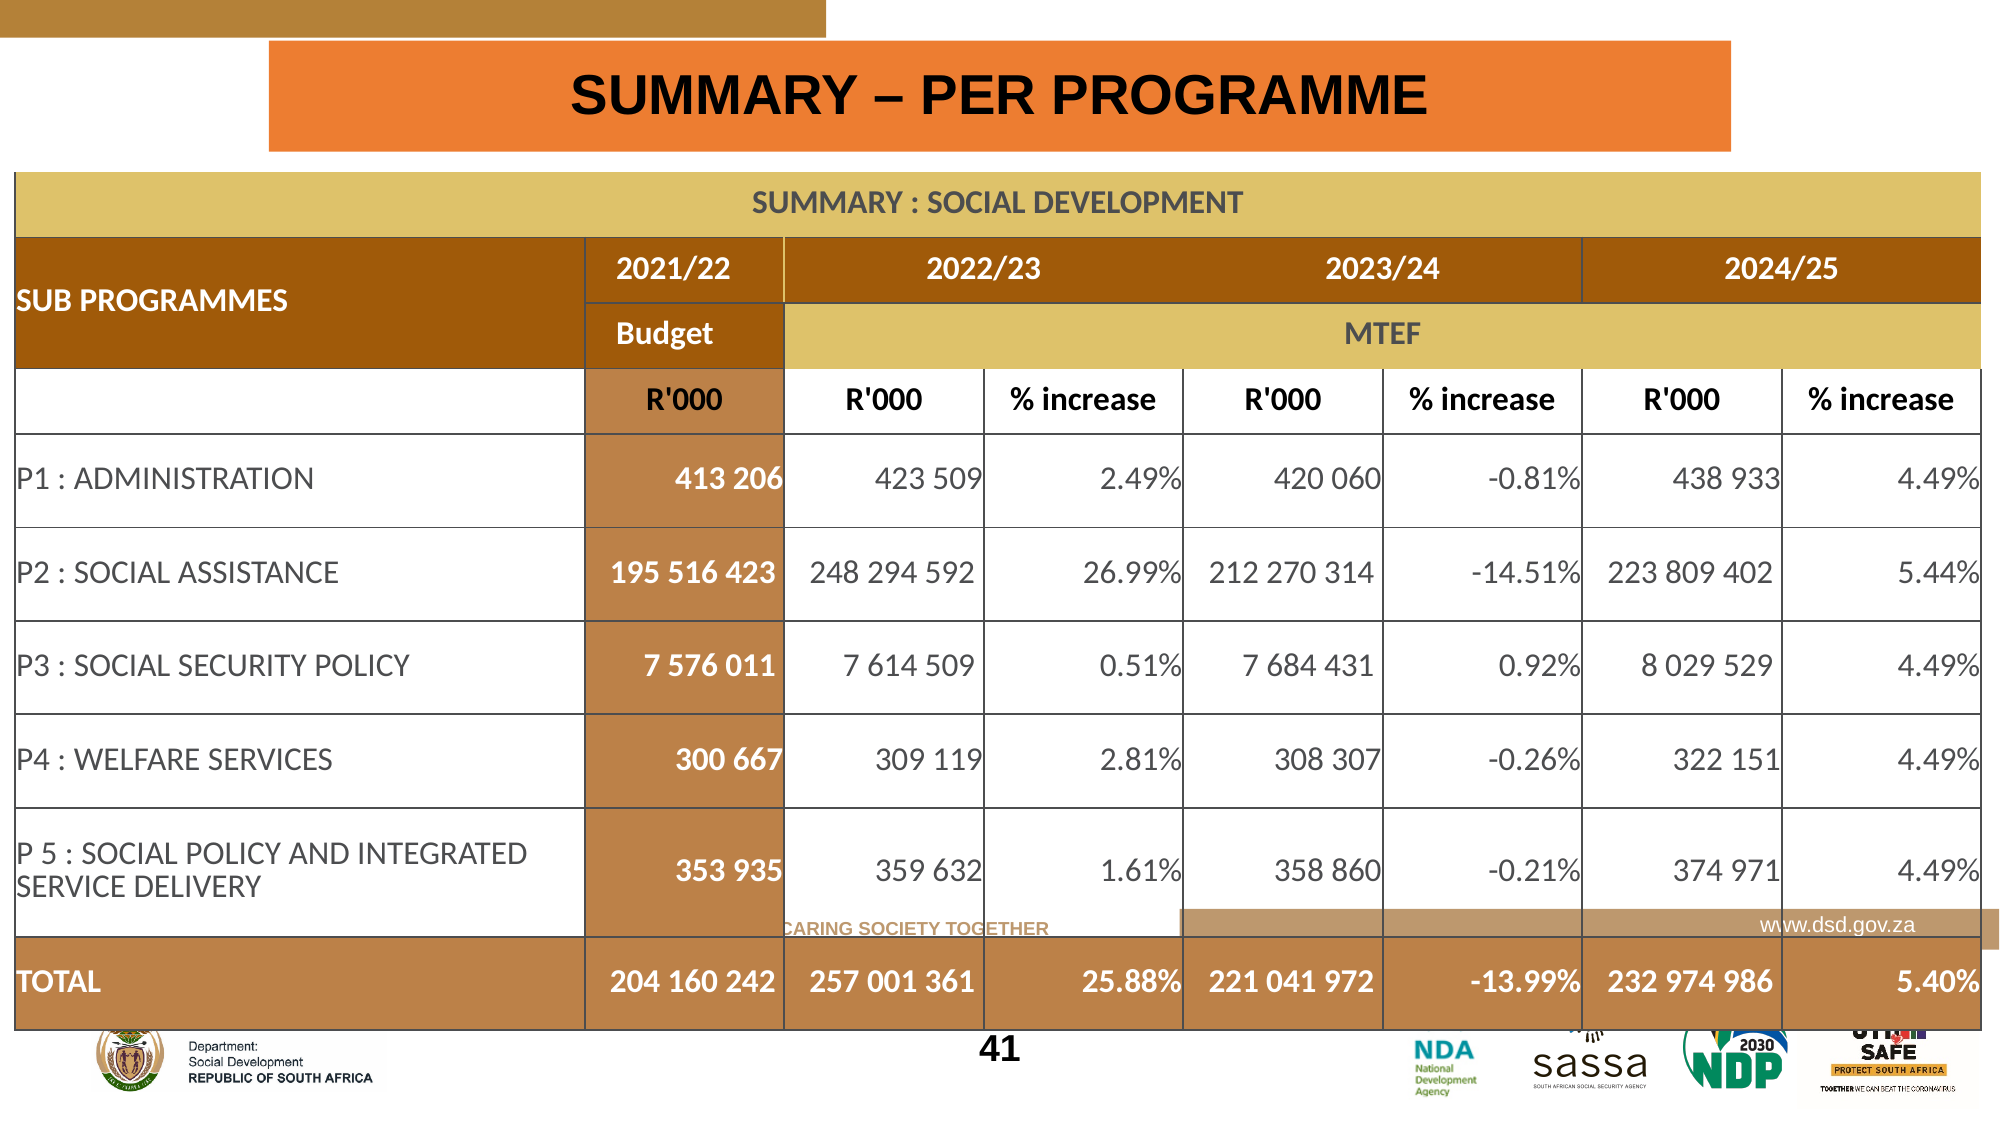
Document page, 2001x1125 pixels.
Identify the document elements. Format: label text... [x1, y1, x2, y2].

table_cell P3 : SOCIAL SECURITY POLICY [16, 622, 584, 713]
table_cell 4.49% [1783, 715, 1980, 807]
picture [86, 1031, 392, 1125]
table_cell -0.26% [1384, 715, 1581, 807]
title SUMMARY – PER PROGRAMME [268, 40, 1732, 152]
table_cell P 5 : SOCIAL POLICY AND INTEGRATED SERVICE DELIVERY [16, 809, 584, 936]
table_cell 0.51% [985, 622, 1182, 713]
picture [1399, 1031, 1490, 1105]
table_cell R'000 [1184, 369, 1382, 433]
table_cell 423 509 [785, 435, 983, 527]
table_cell 212 270 314 [1184, 528, 1382, 620]
table_cell 232 974 986 [1583, 938, 1781, 1029]
picture [1797, 1031, 1979, 1109]
table_cell [16, 369, 584, 433]
table_cell 359 632 [785, 809, 983, 936]
table_cell 2024/25 [1583, 238, 1981, 302]
table_cell 413 206 [586, 435, 783, 527]
table_cell 7 614 509 [785, 622, 983, 713]
table_cell -14.51% [1384, 528, 1581, 620]
table_cell MTEF [785, 304, 1981, 369]
table_cell 2023/24 [1183, 238, 1581, 302]
table_cell 438 933 [1583, 435, 1781, 527]
table_cell 4.49% [1783, 809, 1980, 936]
table_cell 4.49% [1783, 622, 1980, 713]
table_cell 195 516 423 [586, 528, 783, 620]
table_cell P2 : SOCIAL ASSISTANCE [16, 528, 584, 620]
table_cell R'000 [785, 369, 983, 433]
table_cell TOTAL [16, 938, 584, 1029]
table_cell R'000 [1583, 369, 1781, 433]
table_cell 7 684 431 [1184, 622, 1382, 713]
table_cell 300 667 [586, 715, 783, 807]
table_cell P1 : ADMINISTRATION [16, 435, 584, 527]
table_cell 2021/22 [586, 238, 783, 302]
table_cell P4 : WELFARE SERVICES [16, 715, 584, 807]
table_cell 358 860 [1184, 809, 1382, 936]
table_cell -0.21% [1384, 809, 1581, 936]
table_cell % increase [1384, 369, 1581, 433]
table_cell 7 576 011 [586, 622, 783, 713]
table_cell 25.88% [985, 938, 1182, 1016]
table_cell % increase [985, 369, 1182, 433]
table_cell 1.61% [985, 809, 1182, 936]
table_cell 257 001 361 [785, 938, 983, 1029]
table_cell 308 307 [1184, 715, 1382, 807]
table_cell 353 935 [586, 809, 783, 936]
table_cell 4.49% [1783, 435, 1980, 527]
table_cell 248 294 592 [785, 528, 983, 620]
text_box 41 [806, 1016, 1194, 1085]
table_cell SUB PROGRAMMES [16, 238, 584, 368]
table_cell 420 060 [1184, 435, 1382, 527]
table_cell R'000 [586, 369, 783, 433]
table_cell 2.49% [985, 435, 1182, 527]
table_cell 2.81% [985, 715, 1182, 807]
table_cell -13.99% [1384, 938, 1581, 1029]
table_cell % increase [1783, 369, 1980, 433]
table_cell Budget [586, 304, 783, 368]
table_cell 0.92% [1384, 622, 1581, 713]
table_cell 309 119 [785, 715, 983, 807]
table_cell 322 151 [1583, 715, 1781, 807]
table_cell 221 041 972 [1184, 938, 1382, 1029]
table_cell 374 971 [1583, 809, 1781, 936]
table_cell 5.44% [1783, 528, 1980, 620]
table_cell 204 160 242 [586, 938, 783, 1029]
table_cell -0.81% [1384, 435, 1581, 527]
table_cell 26.99% [985, 528, 1182, 620]
table_cell 8 029 529 [1583, 622, 1781, 713]
table_cell 223 809 402 [1583, 528, 1781, 620]
table_header SUMMARY : SOCIAL DEVELOPMENT [16, 172, 1981, 237]
table_cell 5.40% [1783, 938, 1980, 1029]
table_cell 2022/23 [785, 238, 1183, 302]
